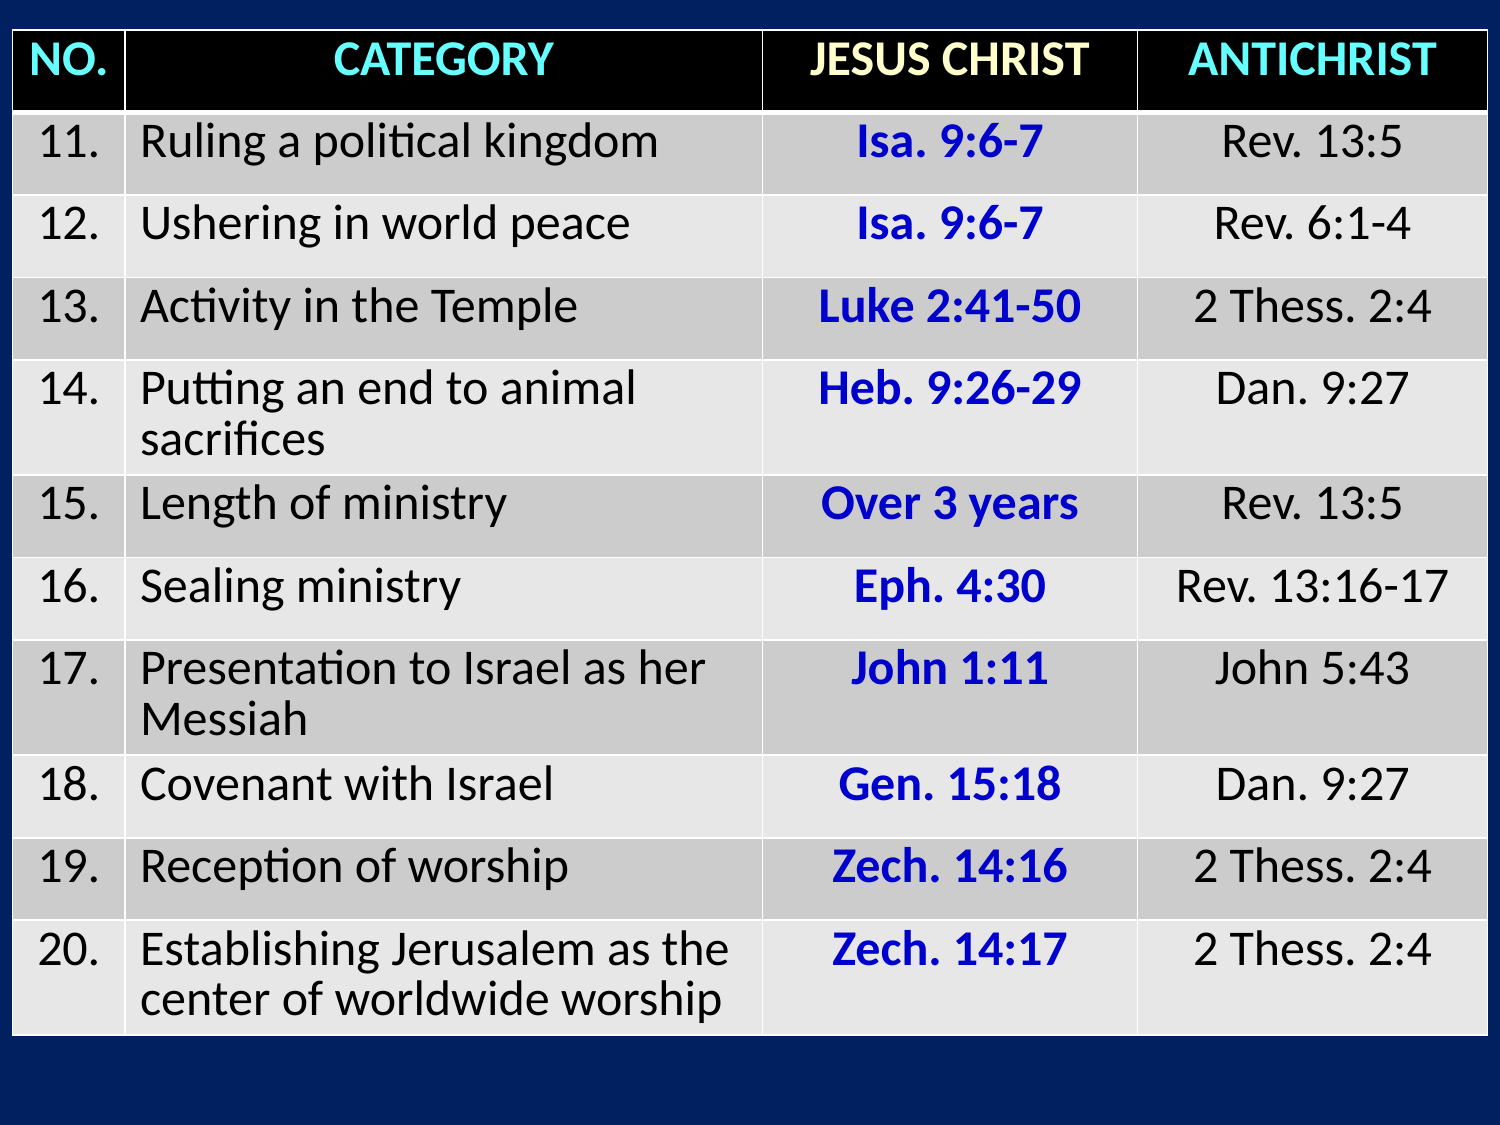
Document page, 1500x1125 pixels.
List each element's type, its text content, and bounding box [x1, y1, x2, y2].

table_cell Sealing ministry [126, 558, 762, 639]
table_cell 16. [13, 558, 124, 639]
table_cell Presentation to Israel as her Messiah [126, 641, 762, 754]
table_cell Putting an end to animal sacrifices [126, 361, 762, 474]
table_cell Heb. 9:26-29 [763, 361, 1137, 474]
table_cell John 5:43 [1138, 641, 1487, 754]
table_header NO. [13, 31, 124, 110]
table_header JESUS CHRIST [763, 31, 1137, 110]
table_cell Reception of worship [126, 839, 762, 919]
table_cell 11. [13, 115, 124, 194]
table_cell Zech. 14:17 [763, 921, 1137, 1034]
table_cell Luke 2:41-50 [763, 278, 1137, 359]
table_cell Dan. 9:27 [1138, 361, 1487, 474]
table_cell Over 3 years [763, 476, 1137, 557]
table_cell 13. [13, 278, 124, 359]
table_cell Establishing Jerusalem as the center of worldwide worship [126, 921, 762, 1034]
table_cell Zech. 14:16 [763, 839, 1137, 919]
table_cell Rev. 13:5 [1138, 115, 1487, 194]
table_cell Rev. 13:16-17 [1138, 558, 1487, 639]
table_cell 20. [13, 921, 124, 1034]
table_cell Isa. 9:6-7 [763, 115, 1137, 194]
table_cell 15. [13, 476, 124, 557]
table_header CATEGORY [126, 31, 762, 110]
table_cell Covenant with Israel [126, 756, 762, 837]
table_cell Dan. 9:27 [1138, 756, 1487, 837]
table_cell 19. [13, 839, 124, 919]
table_cell 14. [13, 361, 124, 474]
table_cell Ushering in world peace [126, 196, 762, 277]
table_header ANTICHRIST [1138, 31, 1487, 110]
table_cell Rev. 6:1-4 [1138, 196, 1487, 277]
table_cell Activity in the Temple [126, 278, 762, 359]
table_cell 2 Thess. 2:4 [1138, 921, 1487, 1034]
table_cell Eph. 4:30 [763, 558, 1137, 639]
table_cell Rev. 13:5 [1138, 476, 1487, 557]
table_cell John 1:11 [763, 641, 1137, 754]
table_cell 12. [13, 196, 124, 277]
table_cell 18. [13, 756, 124, 837]
table_cell Isa. 9:6-7 [763, 196, 1137, 277]
table_cell 17. [13, 641, 124, 754]
table_cell Length of ministry [126, 476, 762, 557]
table_cell 2 Thess. 2:4 [1138, 839, 1487, 919]
table_cell 2 Thess. 2:4 [1138, 278, 1487, 359]
table_cell Gen. 15:18 [763, 756, 1137, 837]
table_cell Ruling a political kingdom [126, 115, 762, 194]
